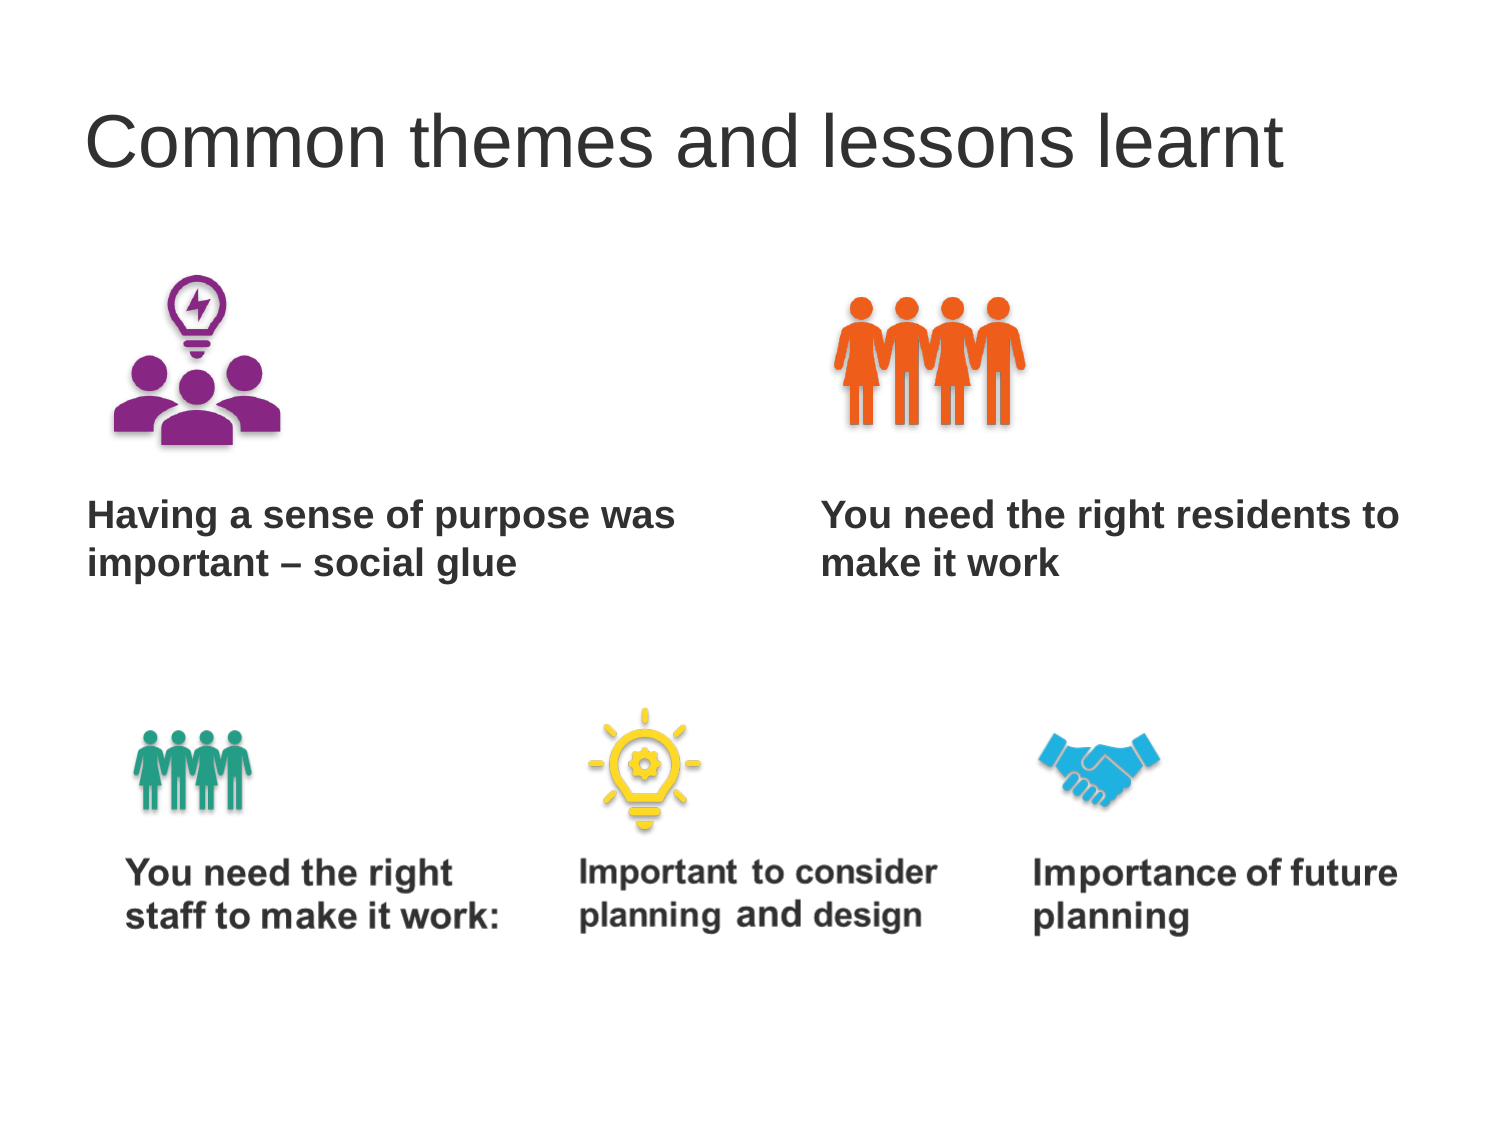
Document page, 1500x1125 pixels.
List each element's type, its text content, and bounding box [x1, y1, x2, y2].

title Common themes and lessons learnt [69, 59, 1500, 228]
picture [103, 663, 1429, 1043]
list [85, 251, 1447, 703]
